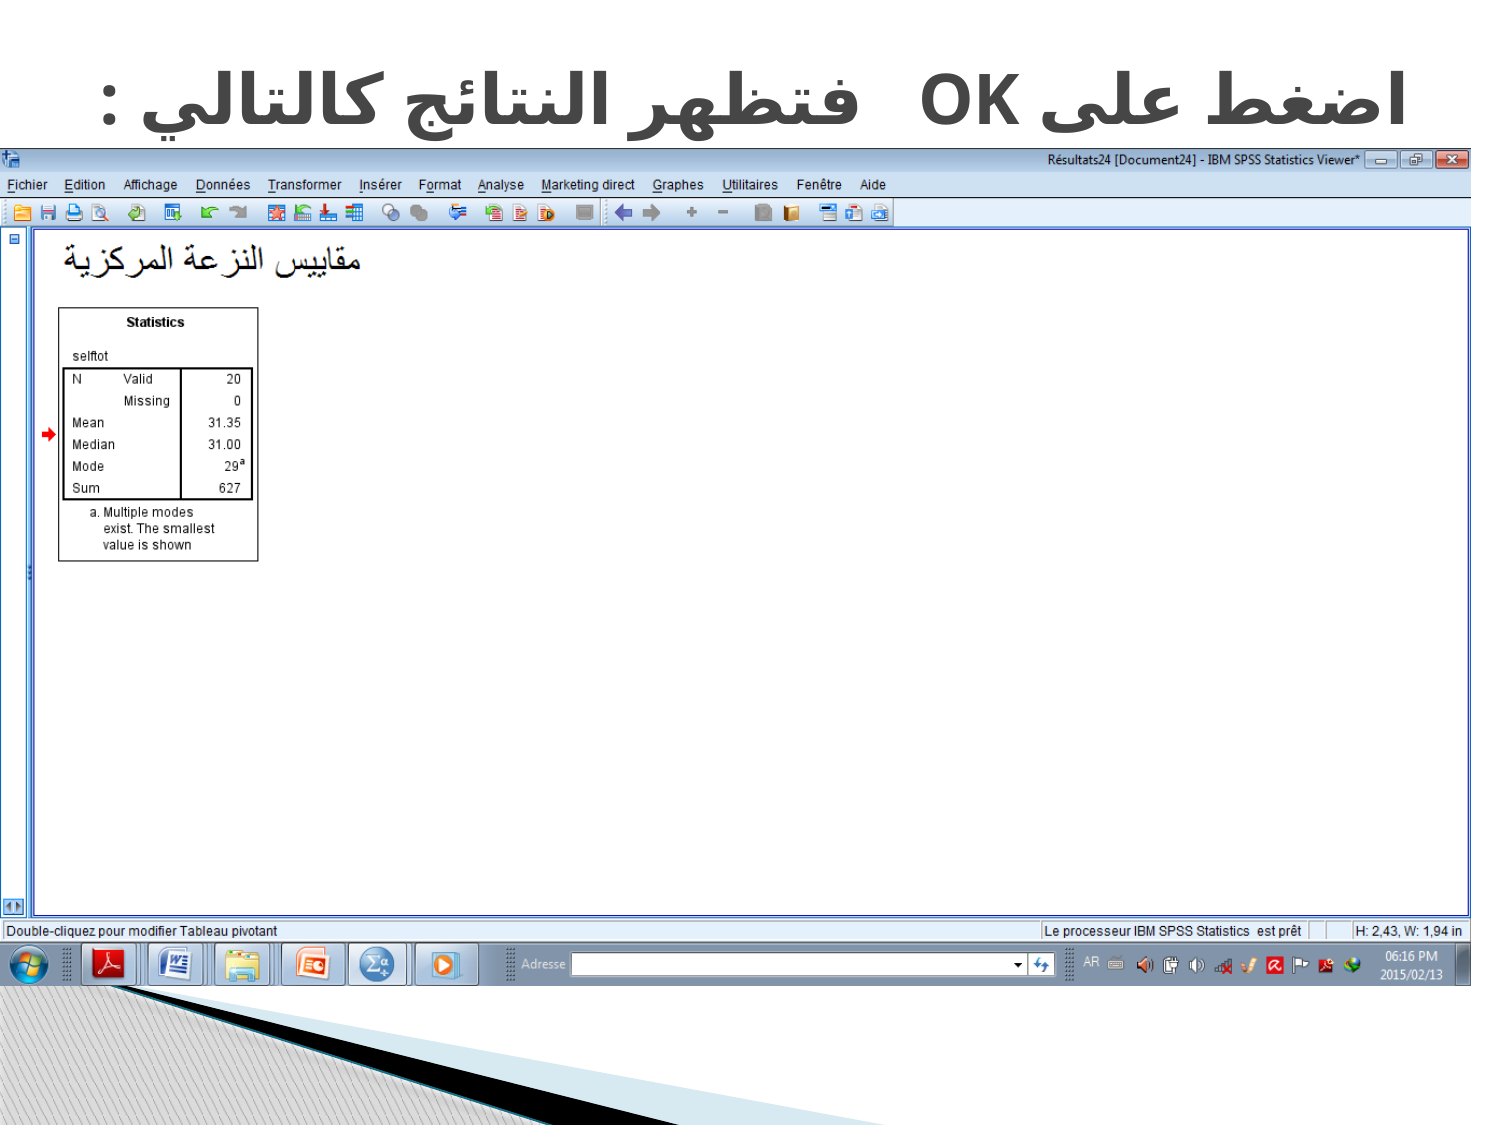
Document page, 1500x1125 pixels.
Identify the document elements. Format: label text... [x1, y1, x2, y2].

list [0, 148, 1471, 986]
title اضغط على OK فتظهر النتائج كالتالي : [75, 45, 1425, 148]
